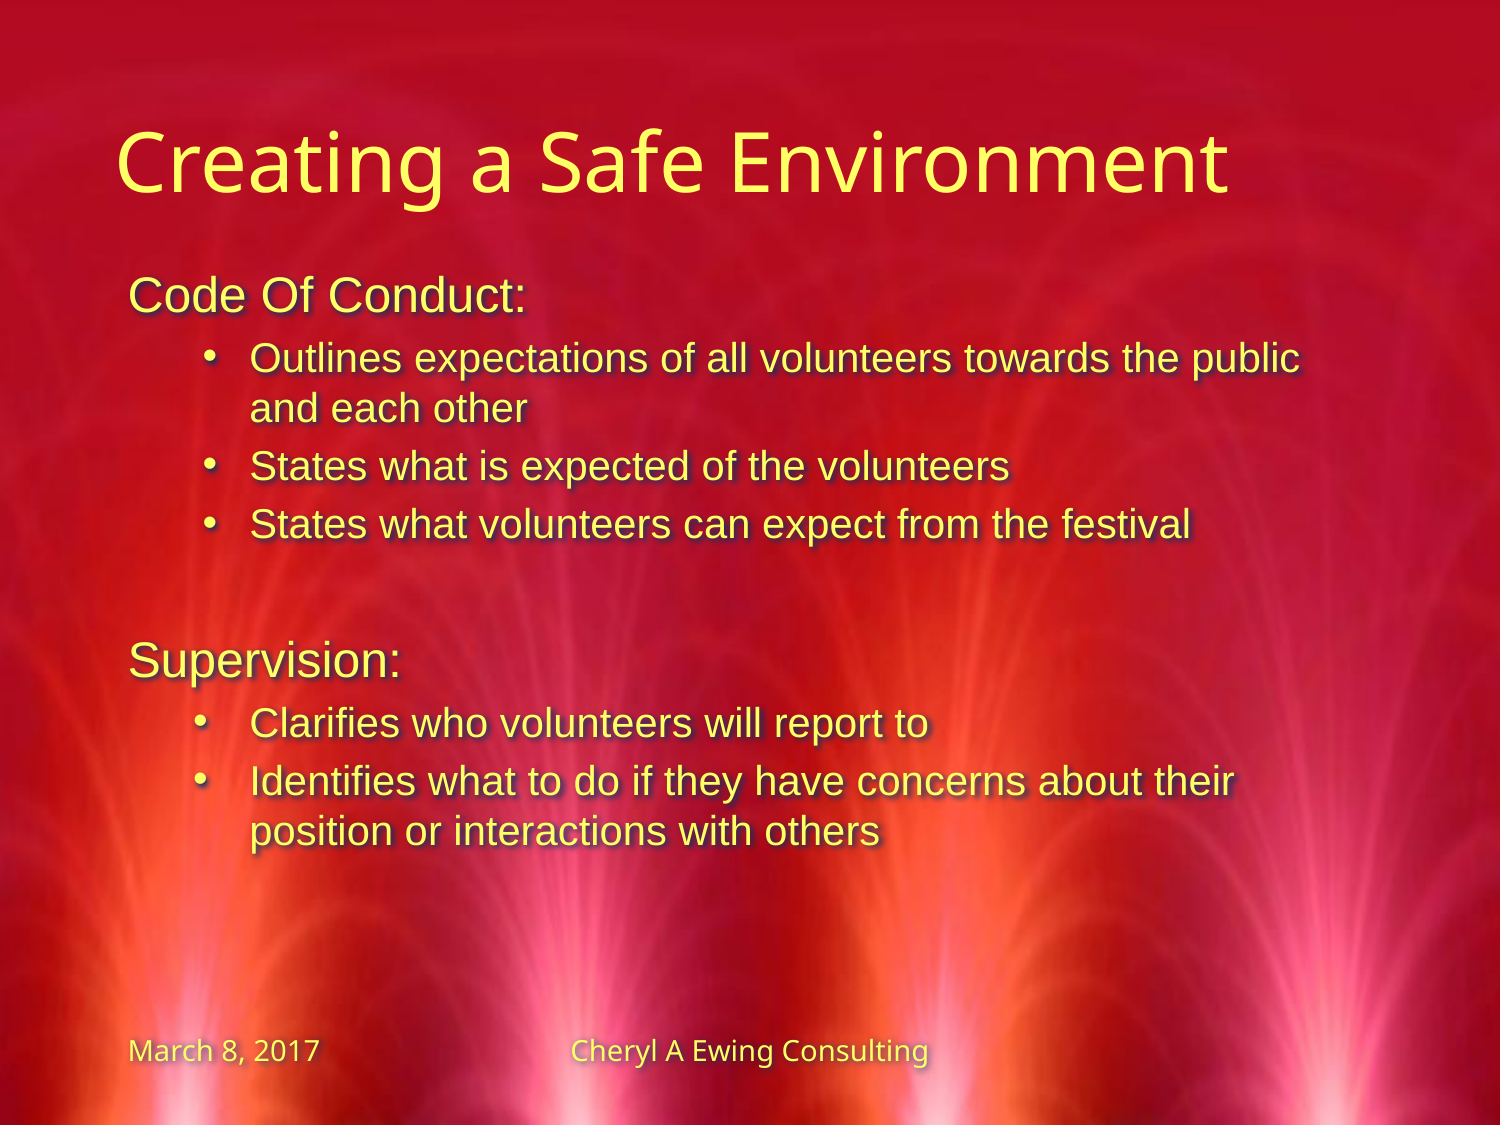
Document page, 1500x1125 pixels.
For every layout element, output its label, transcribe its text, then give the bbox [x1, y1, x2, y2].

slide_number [124, 1025, 425, 1100]
text_box Creating a Safe Environment [100, 101, 1412, 217]
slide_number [112, 1025, 121, 1100]
footer Cheryl A Ewing Consulting [512, 1025, 988, 1100]
list Code Of Conduct: Outlines expectations of all volunteers towards the public and each other States what is expected of the volunteers States what volunteers can expect from the festival Supervision: Clarifies who volunteers will report to Identifies what to do if they have concerns about their position or interactions with others [112, 217, 1388, 860]
picture [0, 0, 1500, 1125]
